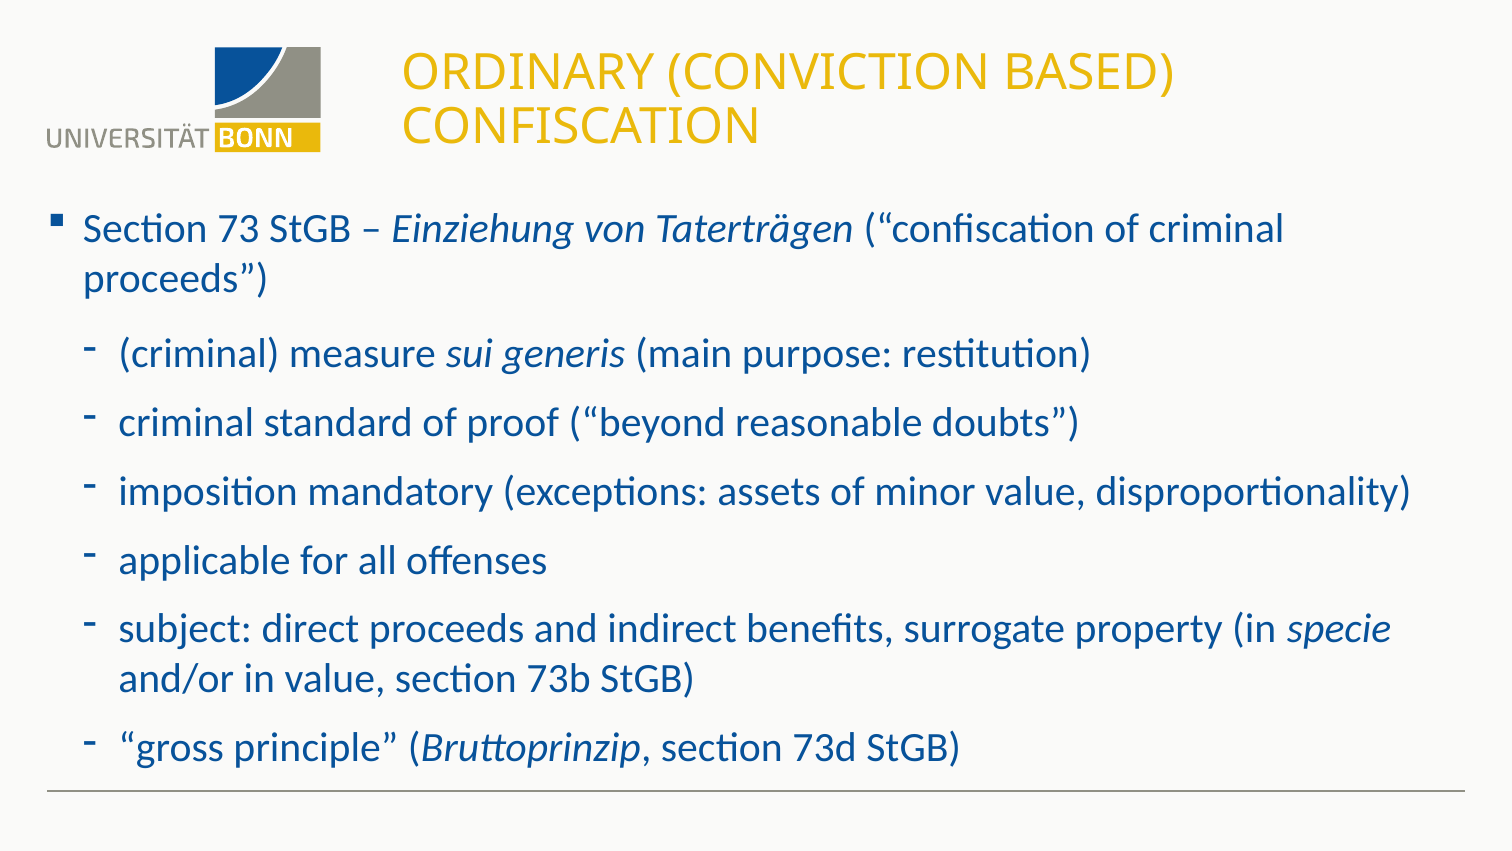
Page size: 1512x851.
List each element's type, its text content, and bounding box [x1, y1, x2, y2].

list Section 73 StGB – Einziehung von Taterträgen (“confiscation of criminal proceeds”) (criminal) measure sui generis (main purpose: restitution) criminal standard of proof (“beyond reasonable doubts”) imposition mandatory (exceptions: assets of minor value, disproportionality) applicable for all offenses subject: direct proceeds and indirect benefits, surrogate property (in specie and/or in value, section 73b StGB) “gross principle” (Bruttoprinzip, section 73d StGB) [47, 200, 1465, 745]
title Ordinary (Conviction based) Confiscation [401, 47, 1465, 154]
